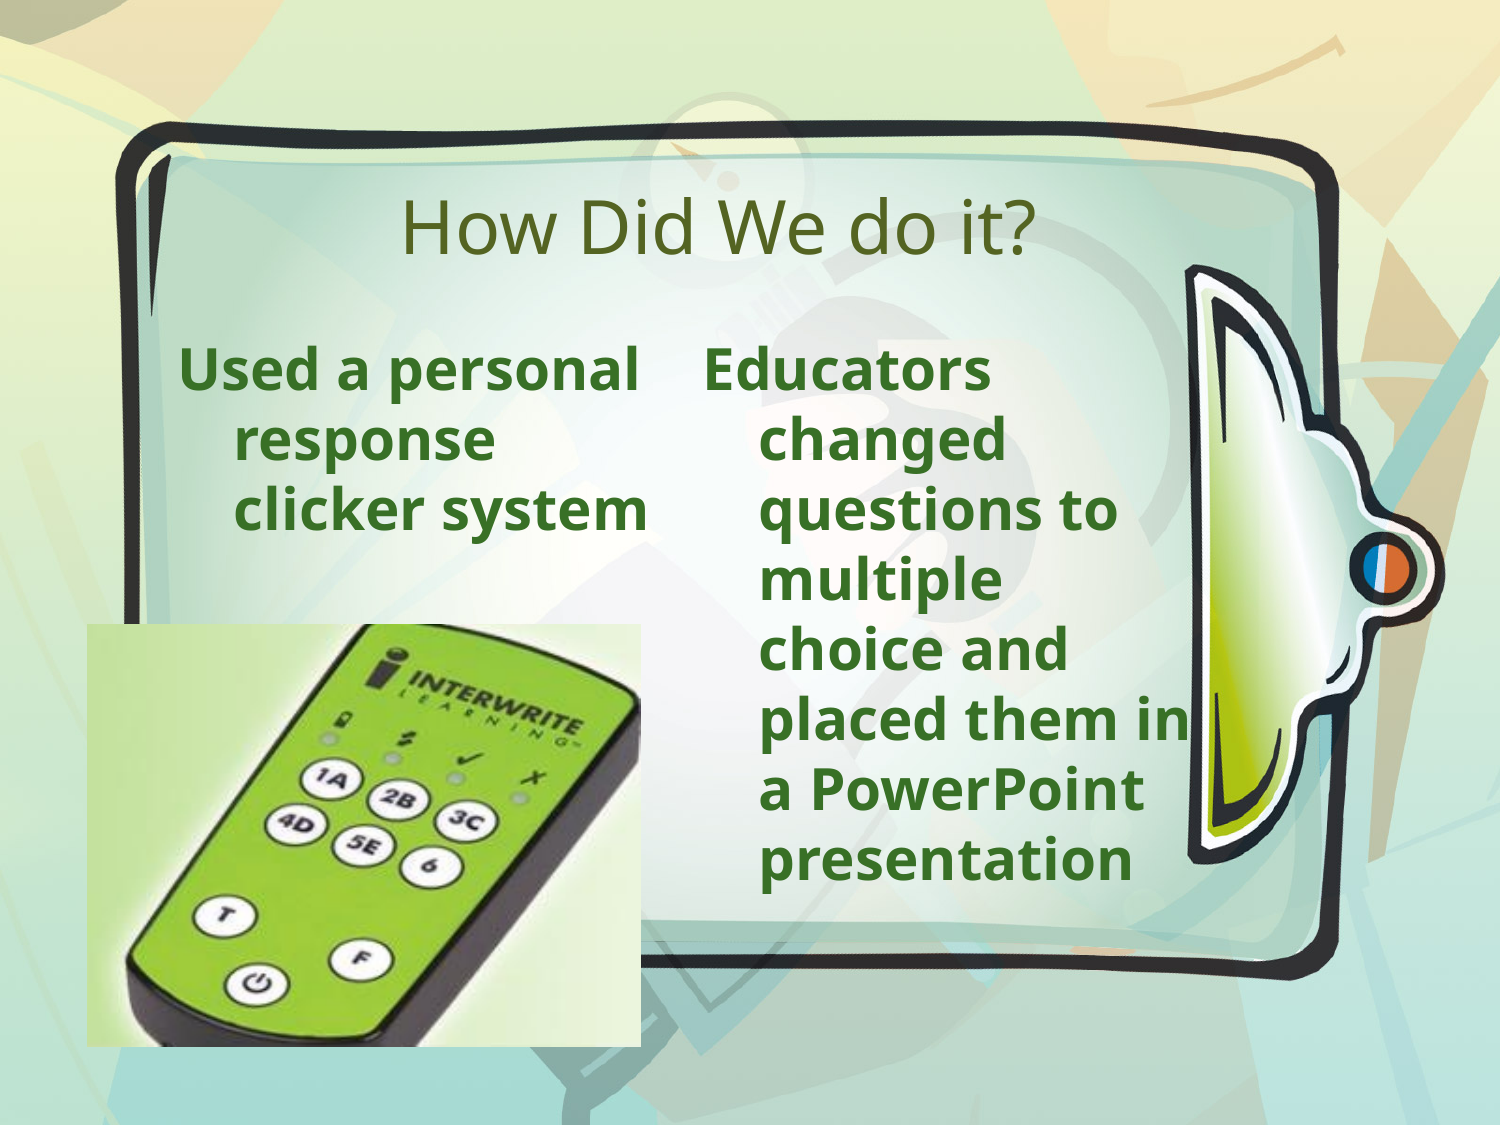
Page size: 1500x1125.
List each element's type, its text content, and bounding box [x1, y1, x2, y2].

list Used a personal response clicker system [162, 324, 687, 576]
picture [0, 0, 1500, 1125]
list Educators changed questions to multiple choice and placed them in a PowerPoint presentation [687, 324, 1213, 1038]
title How Did We do it? [124, 149, 1313, 301]
